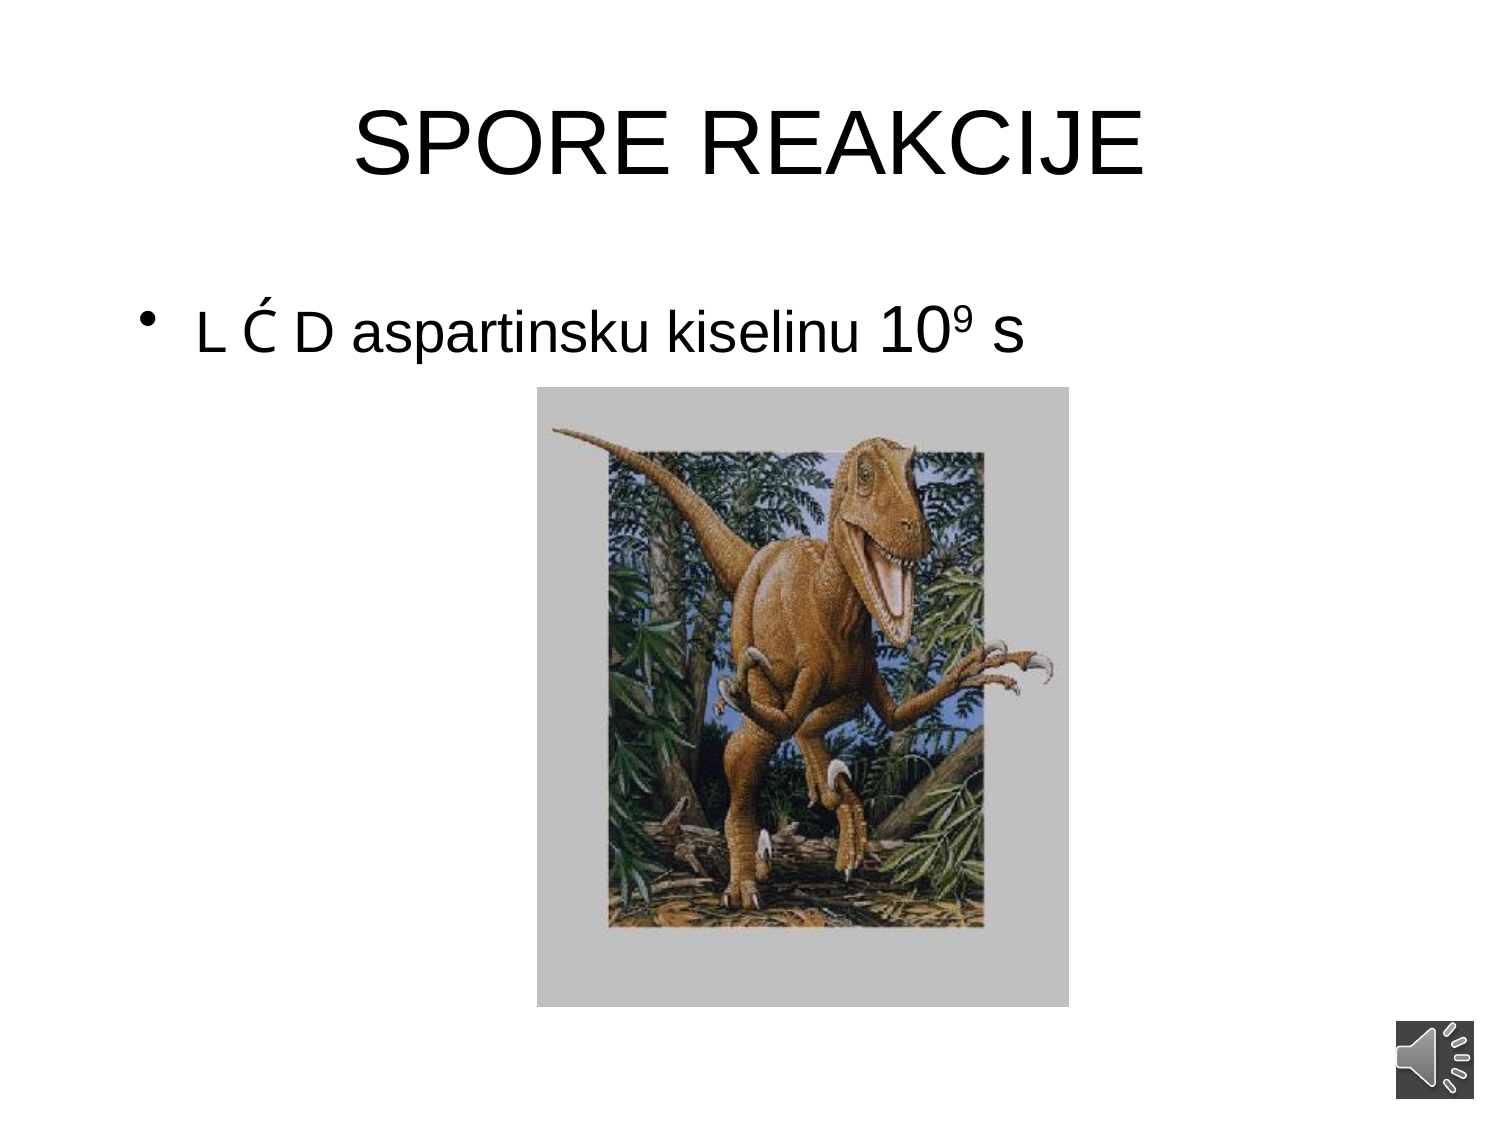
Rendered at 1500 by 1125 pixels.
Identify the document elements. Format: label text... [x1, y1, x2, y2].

text_box SPORE REAKCIJE [112, 37, 1388, 238]
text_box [537, 387, 1069, 1007]
text_box L Ć D aspartinsku kiselinu 109 s [123, 278, 1388, 954]
picture [1394, 1019, 1476, 1101]
